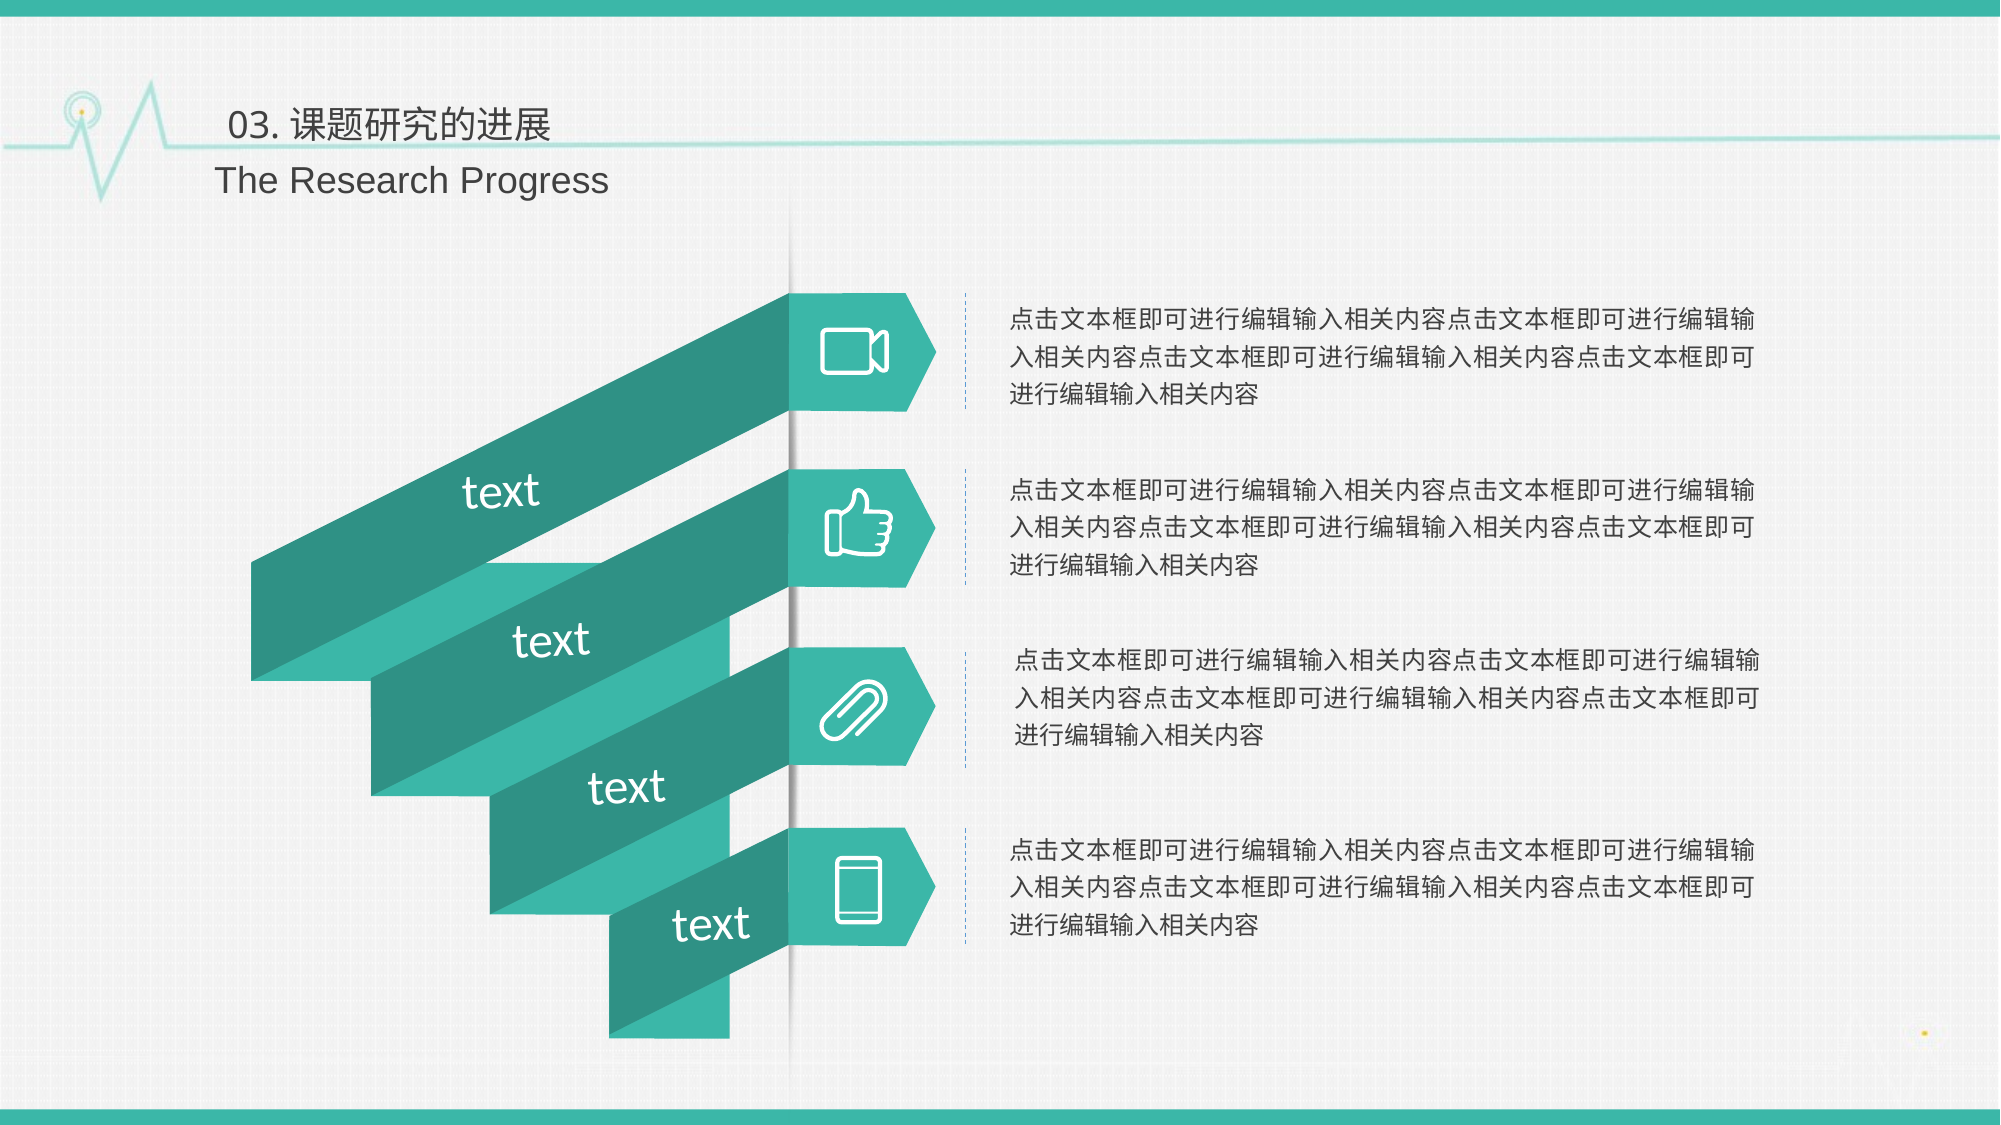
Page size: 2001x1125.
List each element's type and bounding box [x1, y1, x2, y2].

text_box [251, 121, 966, 1125]
picture [0, 0, 2000, 1125]
